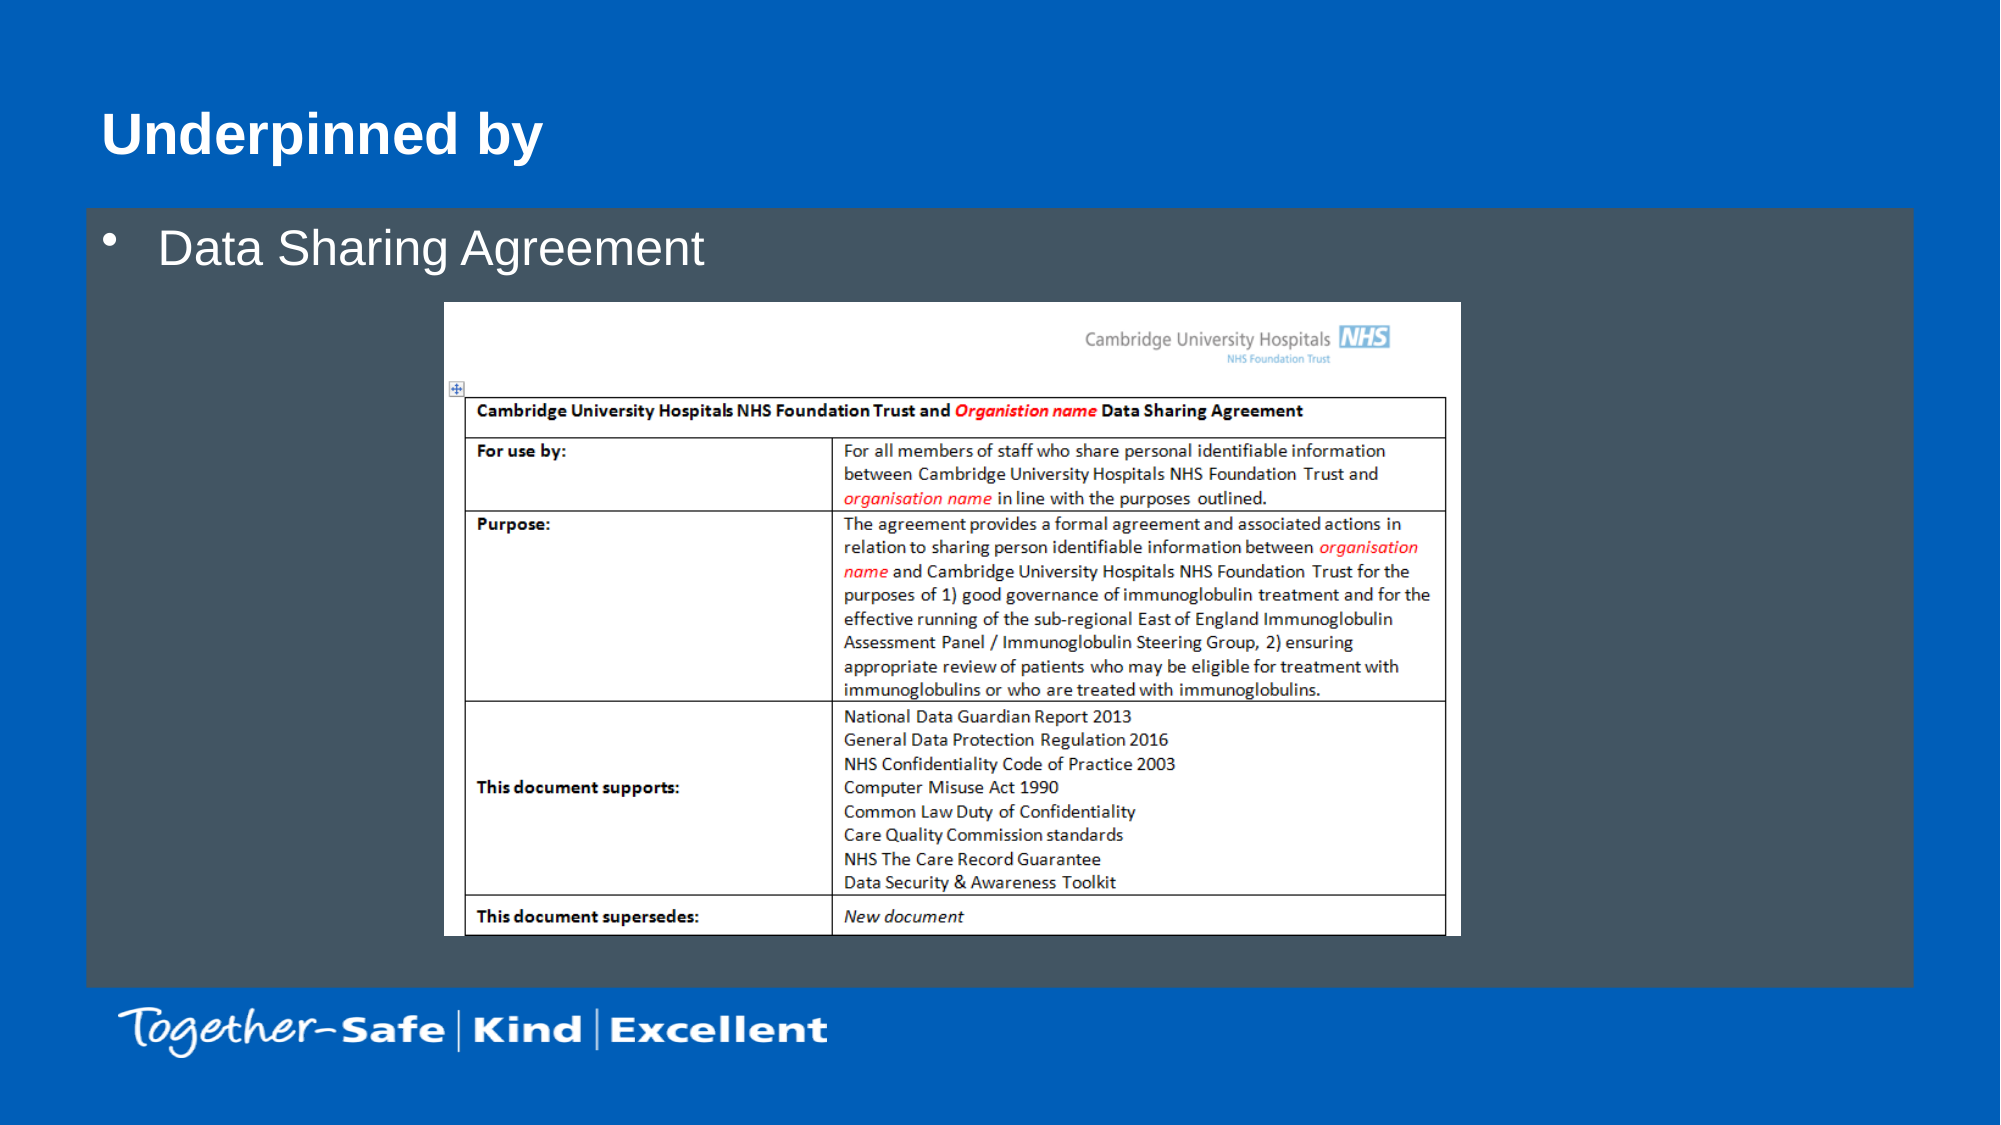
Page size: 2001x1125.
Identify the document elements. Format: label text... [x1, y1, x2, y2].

picture [444, 302, 1461, 937]
picture [118, 1007, 827, 1058]
list Data Sharing Agreement [86, 208, 1914, 988]
title Underpinned by [86, 54, 1914, 208]
